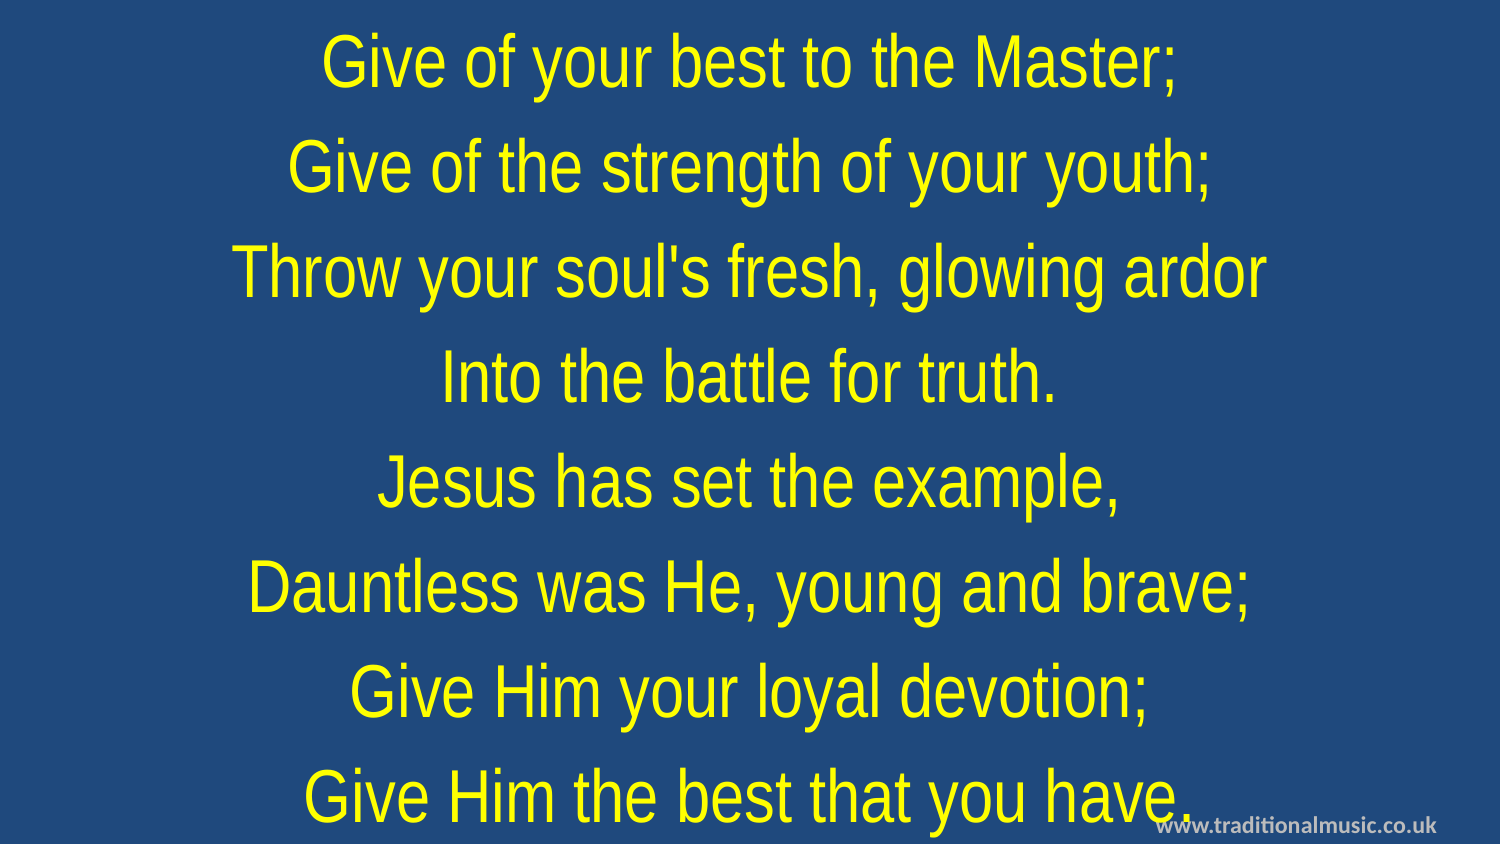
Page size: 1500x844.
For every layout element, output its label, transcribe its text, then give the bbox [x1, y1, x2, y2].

list Give of your best to the Master; Give of the strength of your youth; Throw your soul's fresh, glowing ardor Into the battle for truth. Jesus has set the example, Dauntless was He, young and brave; Give Him your loyal devotion; Give Him the best that you have. [0, 0, 1500, 844]
